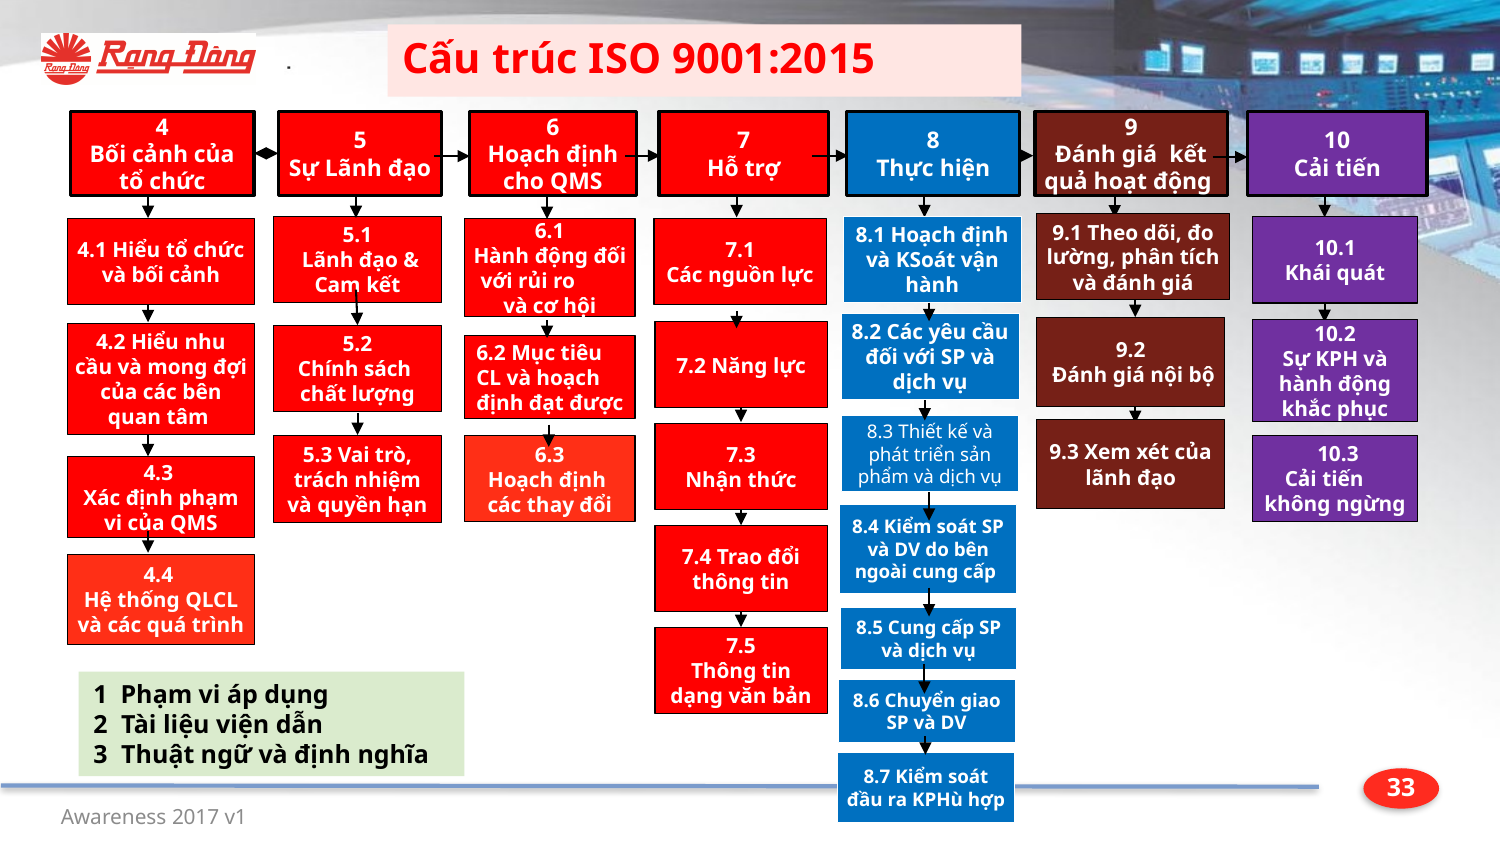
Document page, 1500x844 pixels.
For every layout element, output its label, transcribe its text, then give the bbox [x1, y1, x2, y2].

text_box 8.2 Các yêu cầu đối với SP và dịch vụ [841, 313, 1020, 400]
text_box 8.3 Thiết kế và phát triển sản phẩm và dịch vụ [841, 415, 1019, 492]
text_box 8.7 Kiểm soát đầu ra KPHù hợp [837, 752, 1015, 823]
text_box Cấu trúc ISO 9001:2015 [387, 24, 1022, 97]
text_box 10 Cải tiến [1247, 111, 1427, 196]
text_box 8.1 Hoạch định và KSoát vận hành [843, 216, 1022, 303]
text_box 9 Đánh giá kết quả hoạt động [1034, 111, 1228, 196]
text_box 5.1 Lãnh đạo & Cam kết [273, 216, 442, 303]
text_box 1 Phạm vi áp dụng Tài liệu viện dẫn Thuật ngữ và định nghĩa [78, 671, 465, 777]
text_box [654, 321, 828, 714]
text_box 4.2 Hiểu nhu cầu và mong đợi của các bên quan tâm [67, 323, 255, 435]
text_box 9.1 Theo dõi, đo lường, phân tích và đánh giá [1036, 213, 1230, 299]
text_box 5 Sự Lãnh đạo [278, 111, 442, 196]
text_box 4.3 Xác định phạm vi của QMS [67, 456, 255, 538]
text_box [464, 424, 636, 523]
text_box 8 Thực hiện [846, 111, 1020, 196]
text_box 6.1 Hành động đối với rủi ro và cơ hội [464, 218, 636, 317]
text_box 6 Hoạch định cho QMS [469, 111, 637, 196]
picture [0, 0, 1500, 844]
text_box 8.4 Kiểm soát SP và DV do bên ngoài cung cấp [839, 504, 1017, 594]
text_box 6.2 Mục tiêu CL và hoạch định đạt được [464, 335, 636, 419]
text_box 4 Bối cảnh của tổ chức [70, 111, 254, 196]
text_box 4.1 Hiểu tổ chức và bối cảnh [67, 218, 255, 305]
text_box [1252, 195, 1419, 522]
text_box 8.5 Cung cấp SP và dịch vụ [840, 607, 1017, 670]
text_box 7 Hỗ trợ [659, 111, 829, 196]
text_box 7.1 Các nguồn lực [653, 218, 827, 305]
text_box 8.6 Chuyển giao SP và DV [838, 679, 1016, 743]
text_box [272, 324, 442, 523]
text_box 4.4 Hệ thống QLCL và các quá trình [67, 554, 255, 645]
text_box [1036, 293, 1225, 510]
